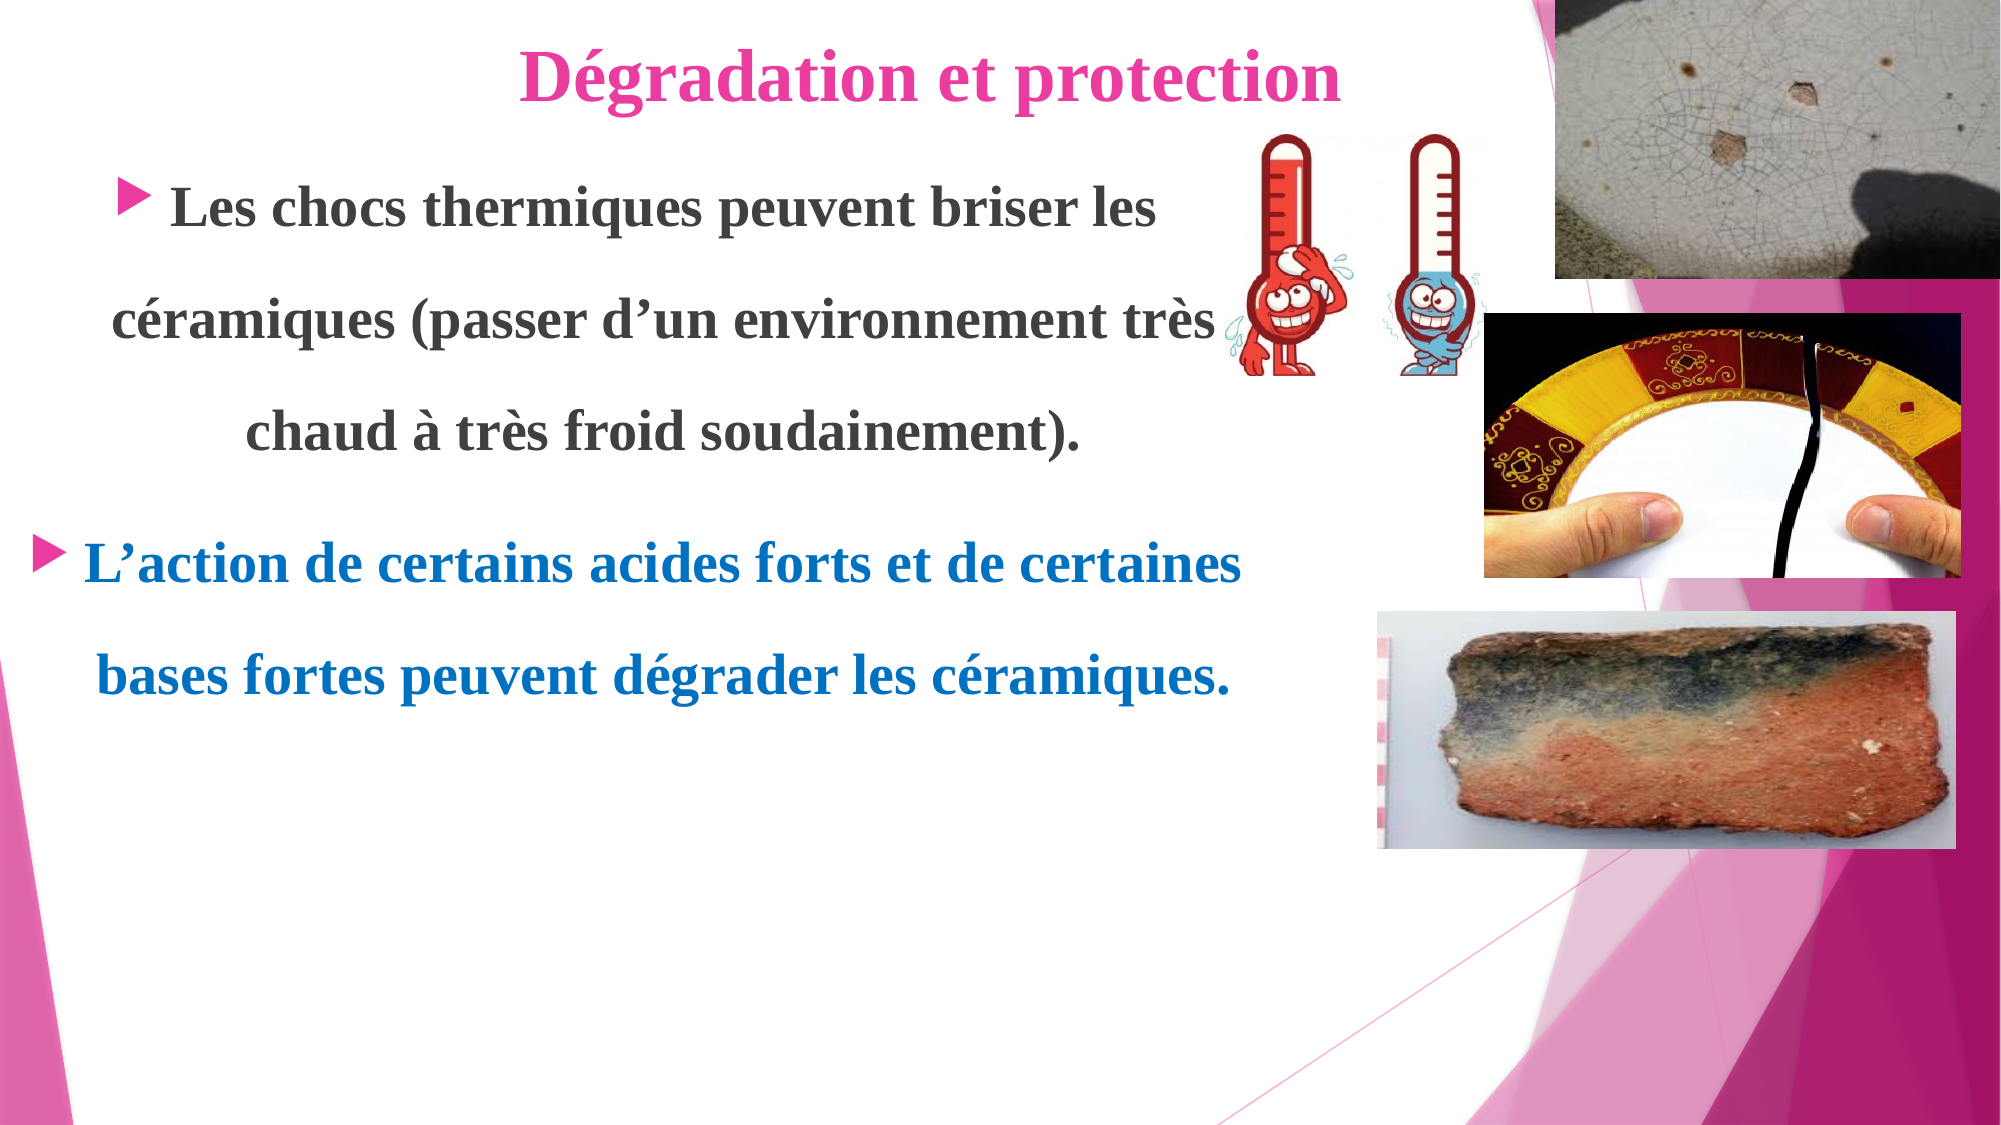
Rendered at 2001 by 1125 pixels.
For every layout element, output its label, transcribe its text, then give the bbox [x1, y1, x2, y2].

picture [1224, 133, 1962, 579]
title Dégradation et protection [31, 19, 1549, 207]
list Les chocs thermiques peuvent briser les céramiques (passer d’un environnement très chaud à très froid soudainement). L’action de certains acides forts et de certaines bases fortes peuvent dégrader les céramiques. [0, 118, 1272, 1106]
picture [1554, 0, 2000, 280]
picture [1377, 611, 1956, 850]
